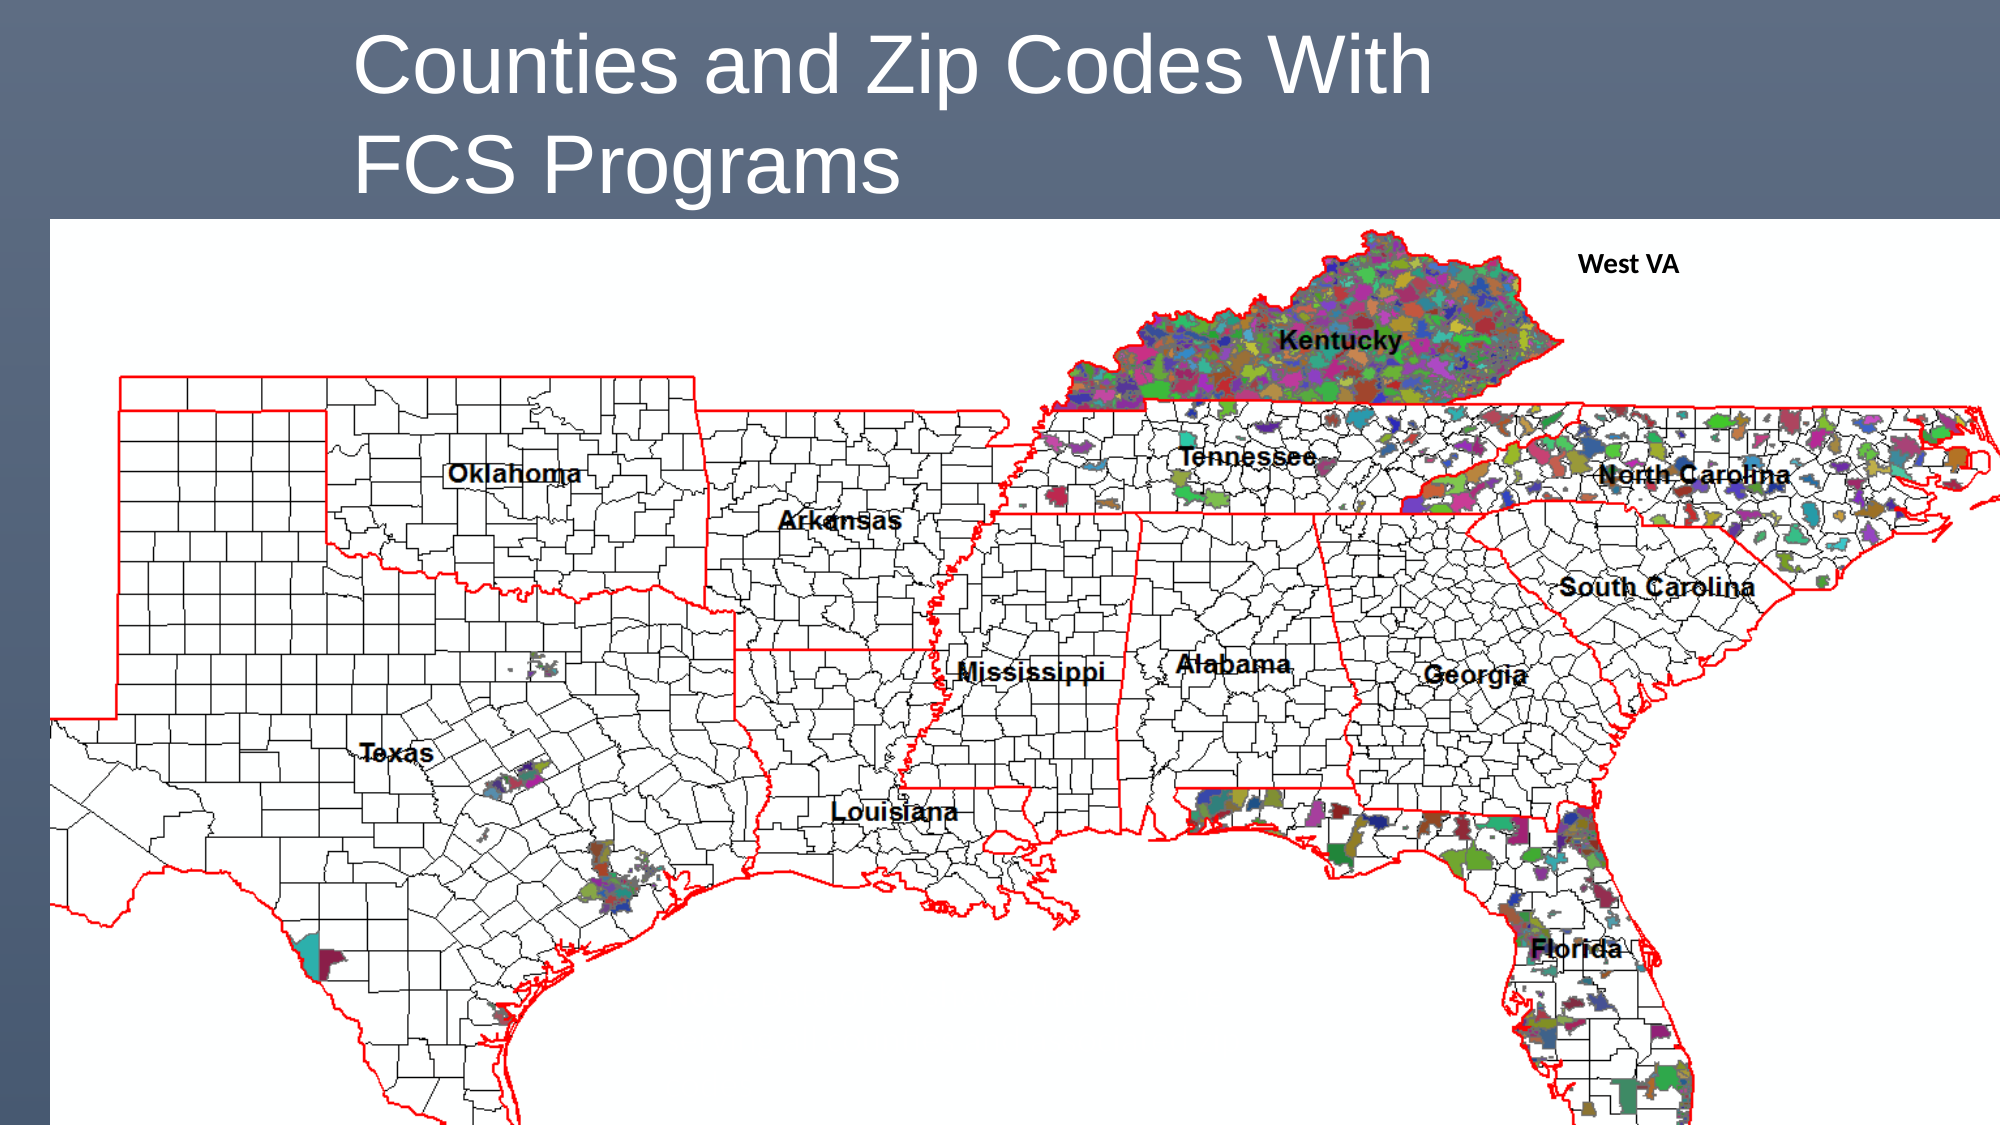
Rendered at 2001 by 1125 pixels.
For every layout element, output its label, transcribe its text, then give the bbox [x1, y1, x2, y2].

picture [49, 219, 2000, 1125]
text_box Counties and Zip Codes With FCS Programs [337, 3, 1600, 218]
